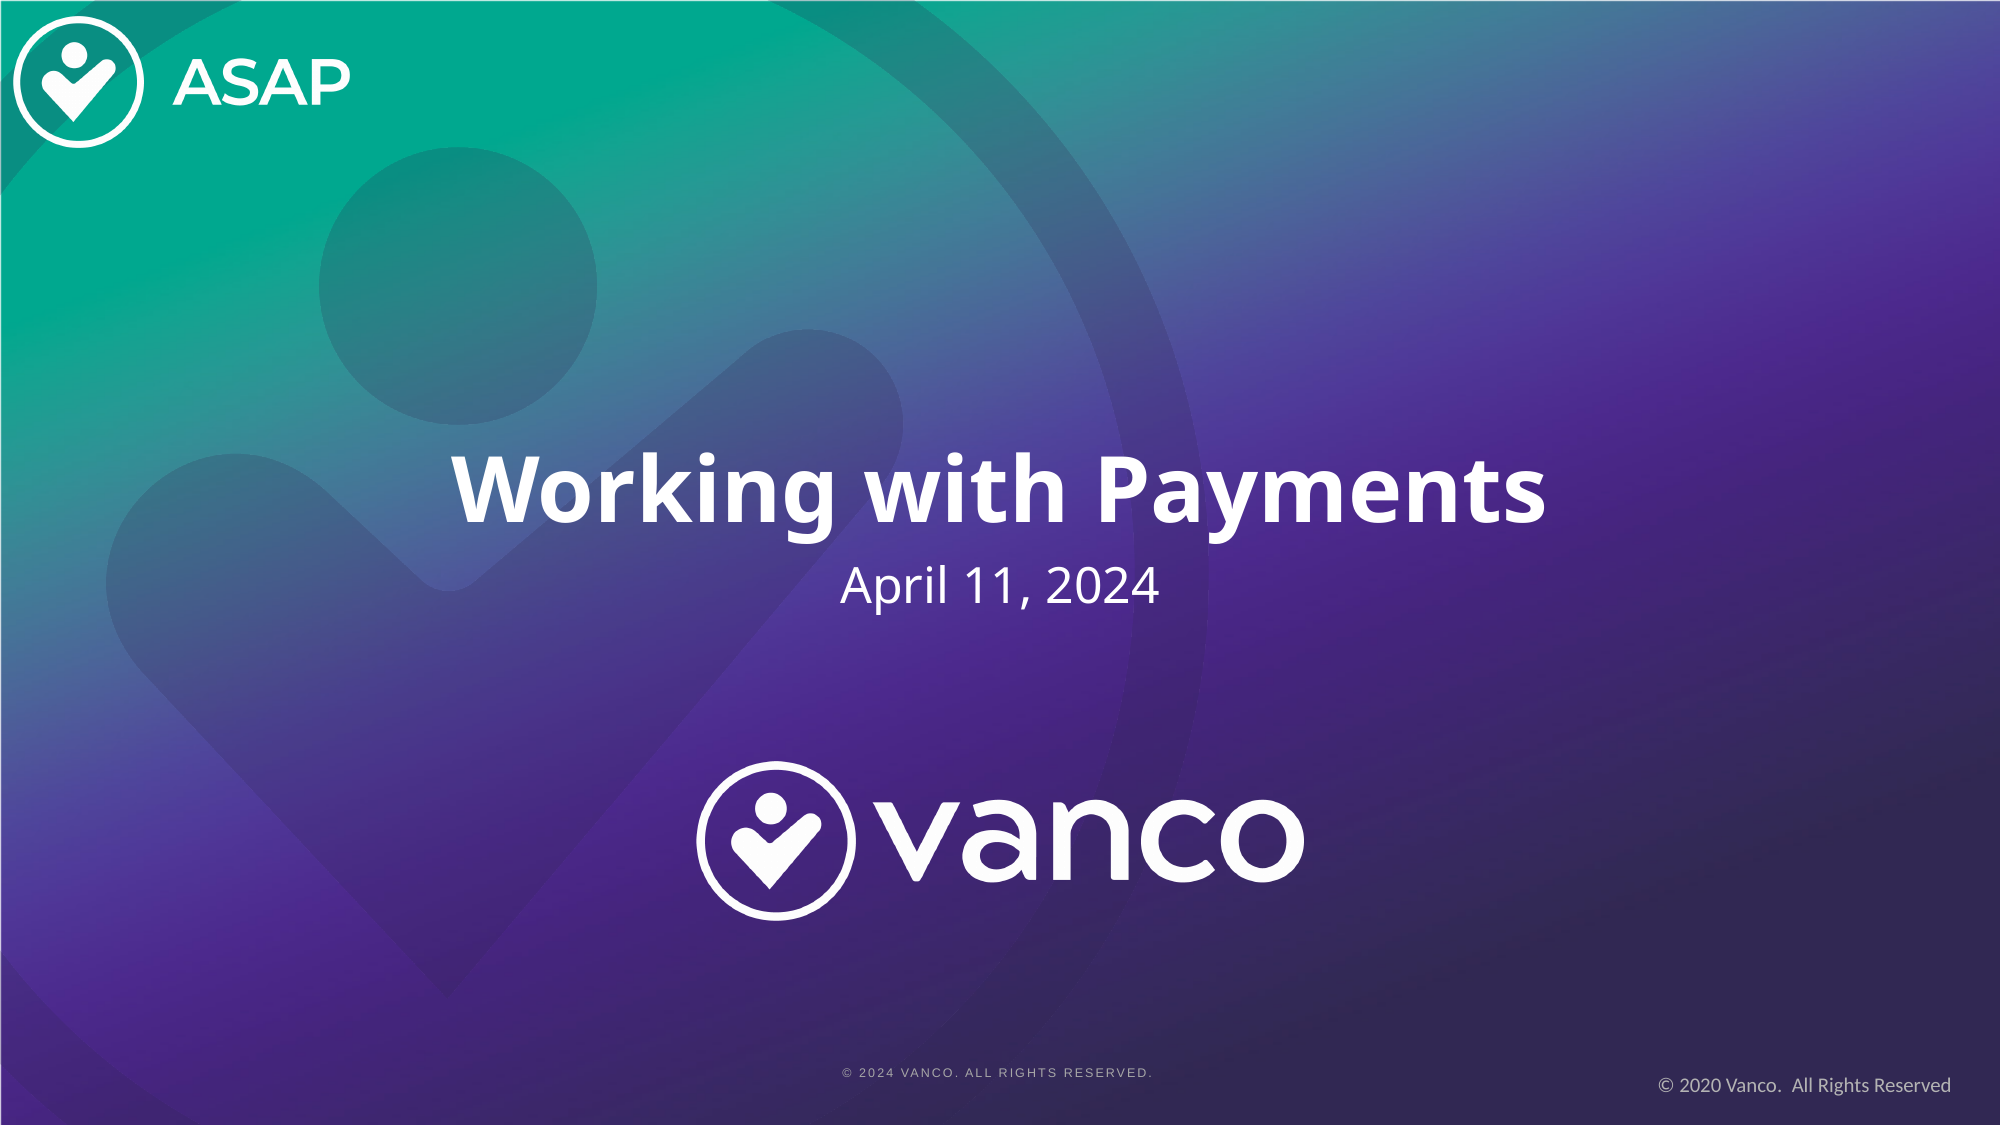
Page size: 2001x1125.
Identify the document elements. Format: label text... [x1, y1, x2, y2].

subtitle April 11, 2024 [249, 546, 1750, 818]
picture [3, 2, 2000, 1125]
title Working with Payments [137, 384, 1863, 602]
